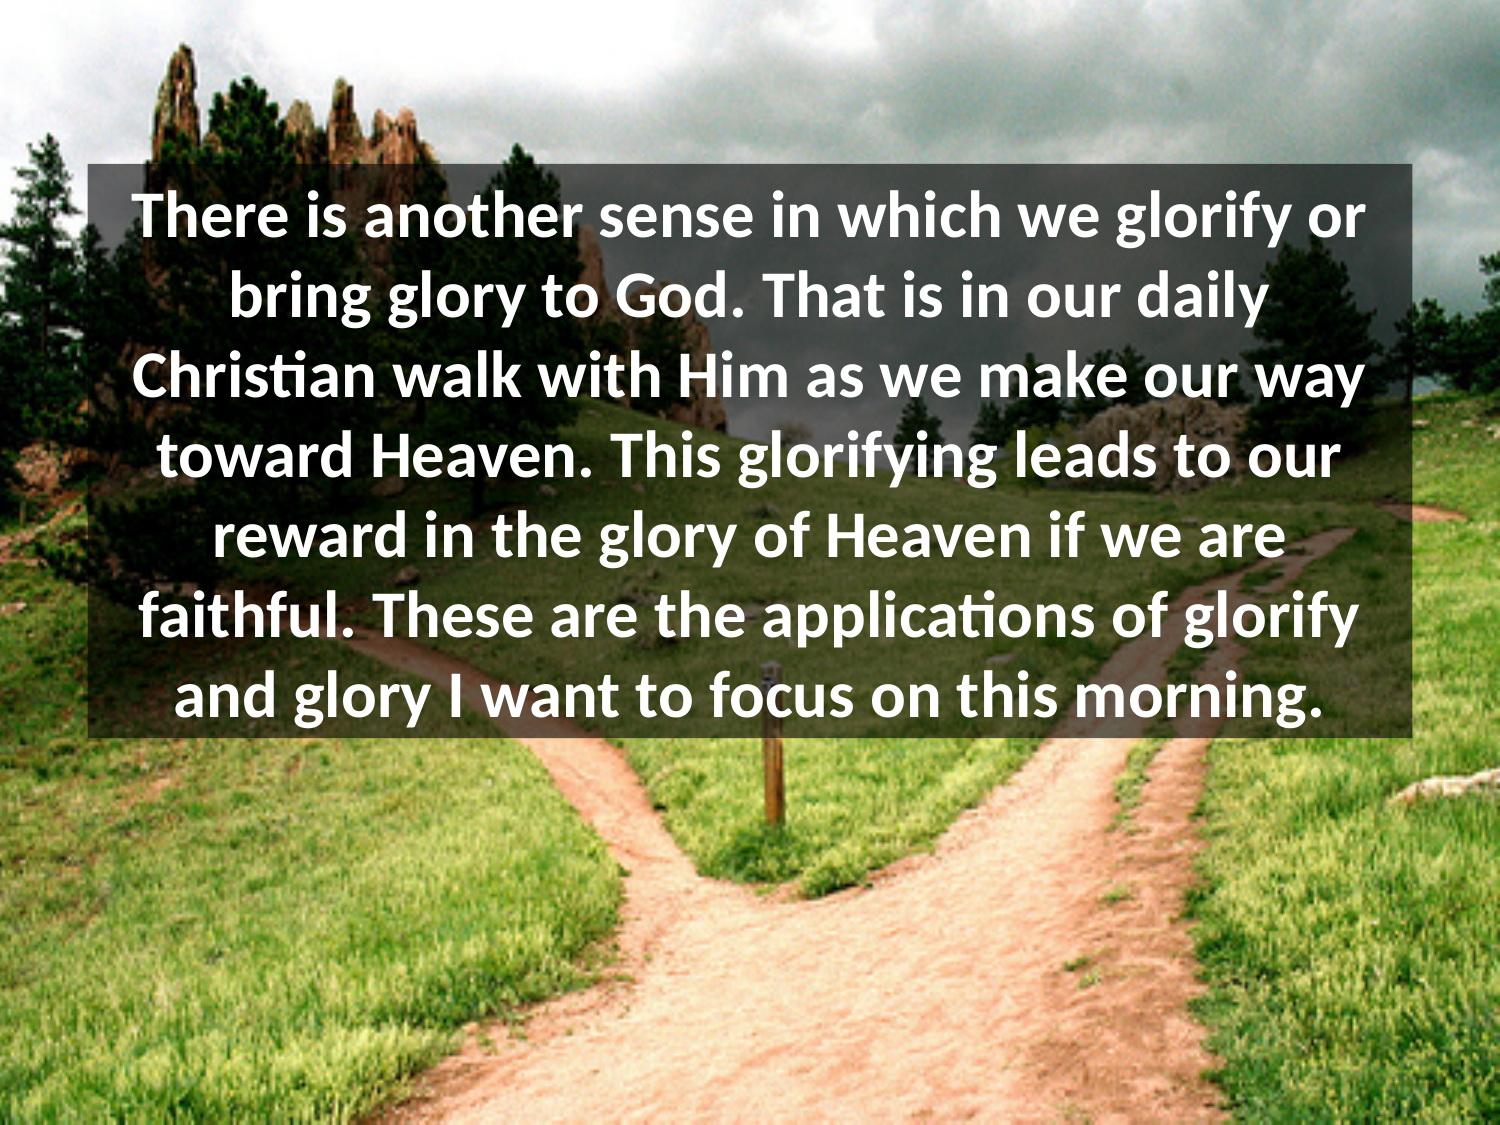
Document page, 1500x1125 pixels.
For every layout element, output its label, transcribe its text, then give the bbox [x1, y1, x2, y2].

picture [0, 0, 1500, 1125]
text_box There is another sense in which we glorify or bring glory to God. That is in our daily Christian walk with Him as we make our way toward Heaven. This glorifying leads to our reward in the glory of Heaven if we are faithful. These are the applications of glorify and glory I want to focus on this morning. [87, 163, 1413, 739]
